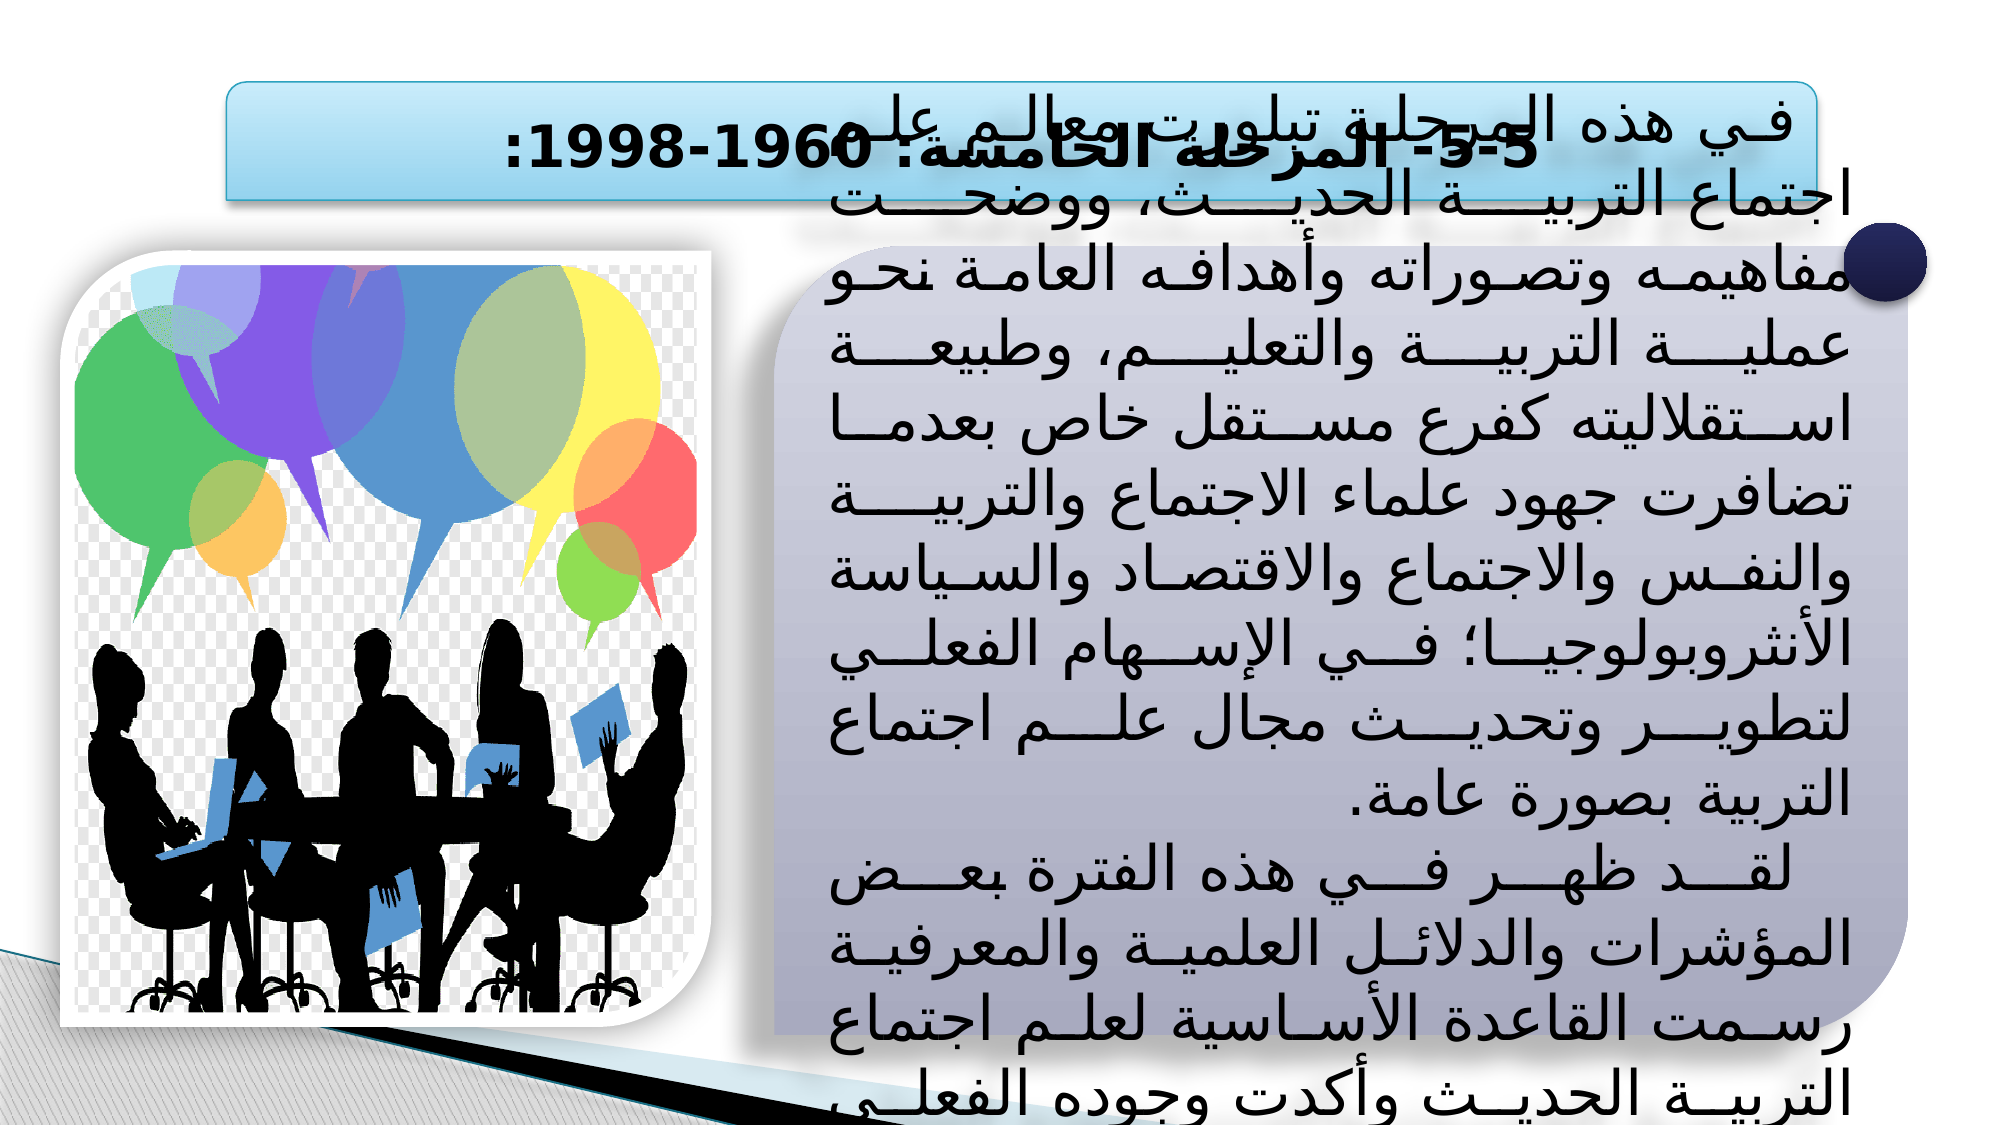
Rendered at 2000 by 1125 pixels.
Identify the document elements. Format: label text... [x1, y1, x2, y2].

text_box في هذه المرحلة تبلورت معالم علم اجتماع التربية الحديث، ووضحت مفاهيمه وتصوراته وأهدافه العامة نحو عملية التربية والتعليم، وطبيعة استقلاليته كفرع مستقل خاص بعدما تضافرت جهود علماء الاجتماع والتربية والنفس والاجتماع والاقتصاد والسياسة الأنثروبولوجيا؛ في الإسهام الفعلي لتطوير وتحديث مجال علم اجتماع التربية بصورة عامة. لقد ظهر في هذه الفترة بعض المؤشرات والدلائل العلمية والمعرفية رسمت القاعدة الأساسية لعلم اجتماع التربية الحديث وأكدت وجوده الفعلي منها: [773, 245, 1910, 1036]
picture [67, 257, 705, 1020]
text_box [1843, 222, 1928, 302]
text_box 5-5- المرحلة الخامسة: 1960-1998: [225, 81, 1818, 201]
